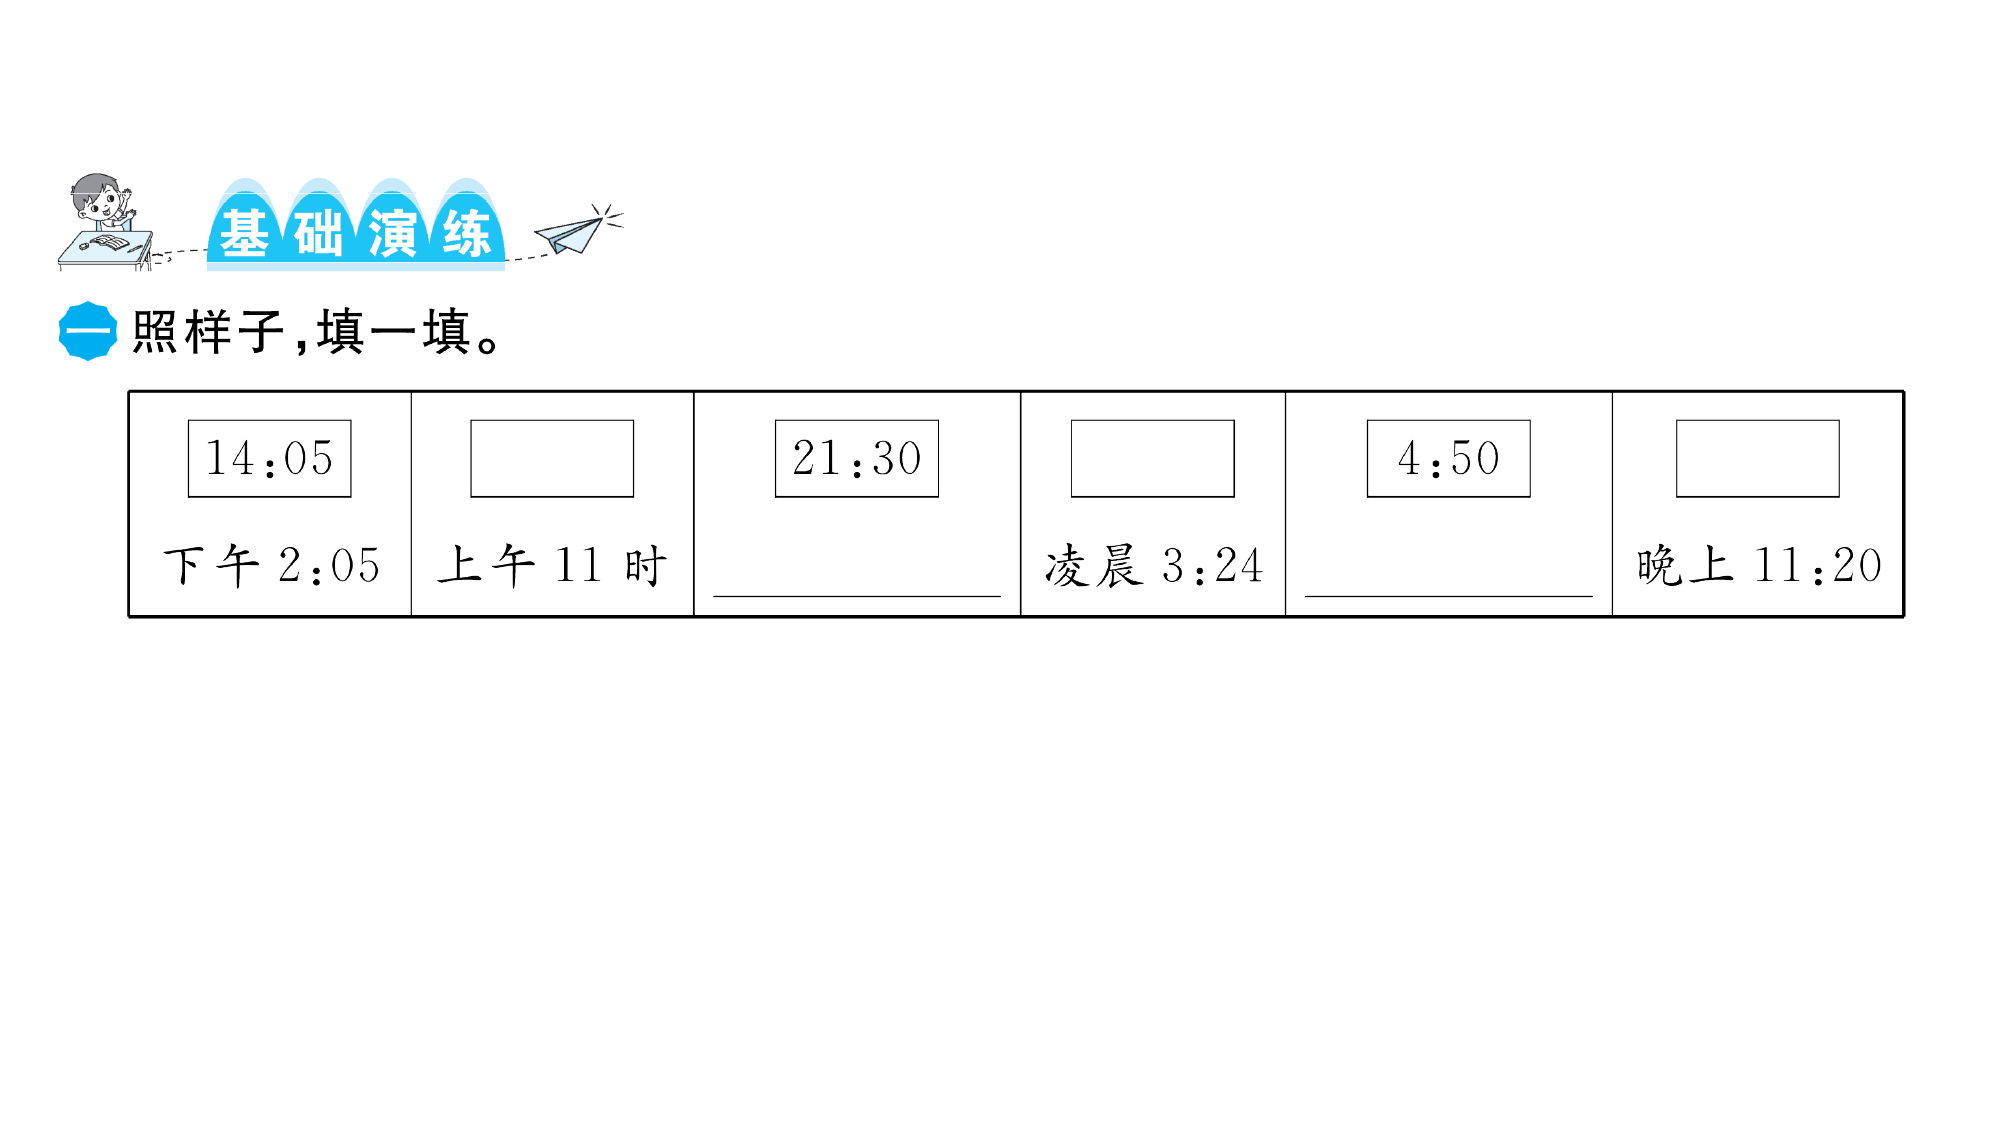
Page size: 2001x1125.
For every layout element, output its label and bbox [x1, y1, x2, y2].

picture [54, 148, 1945, 633]
